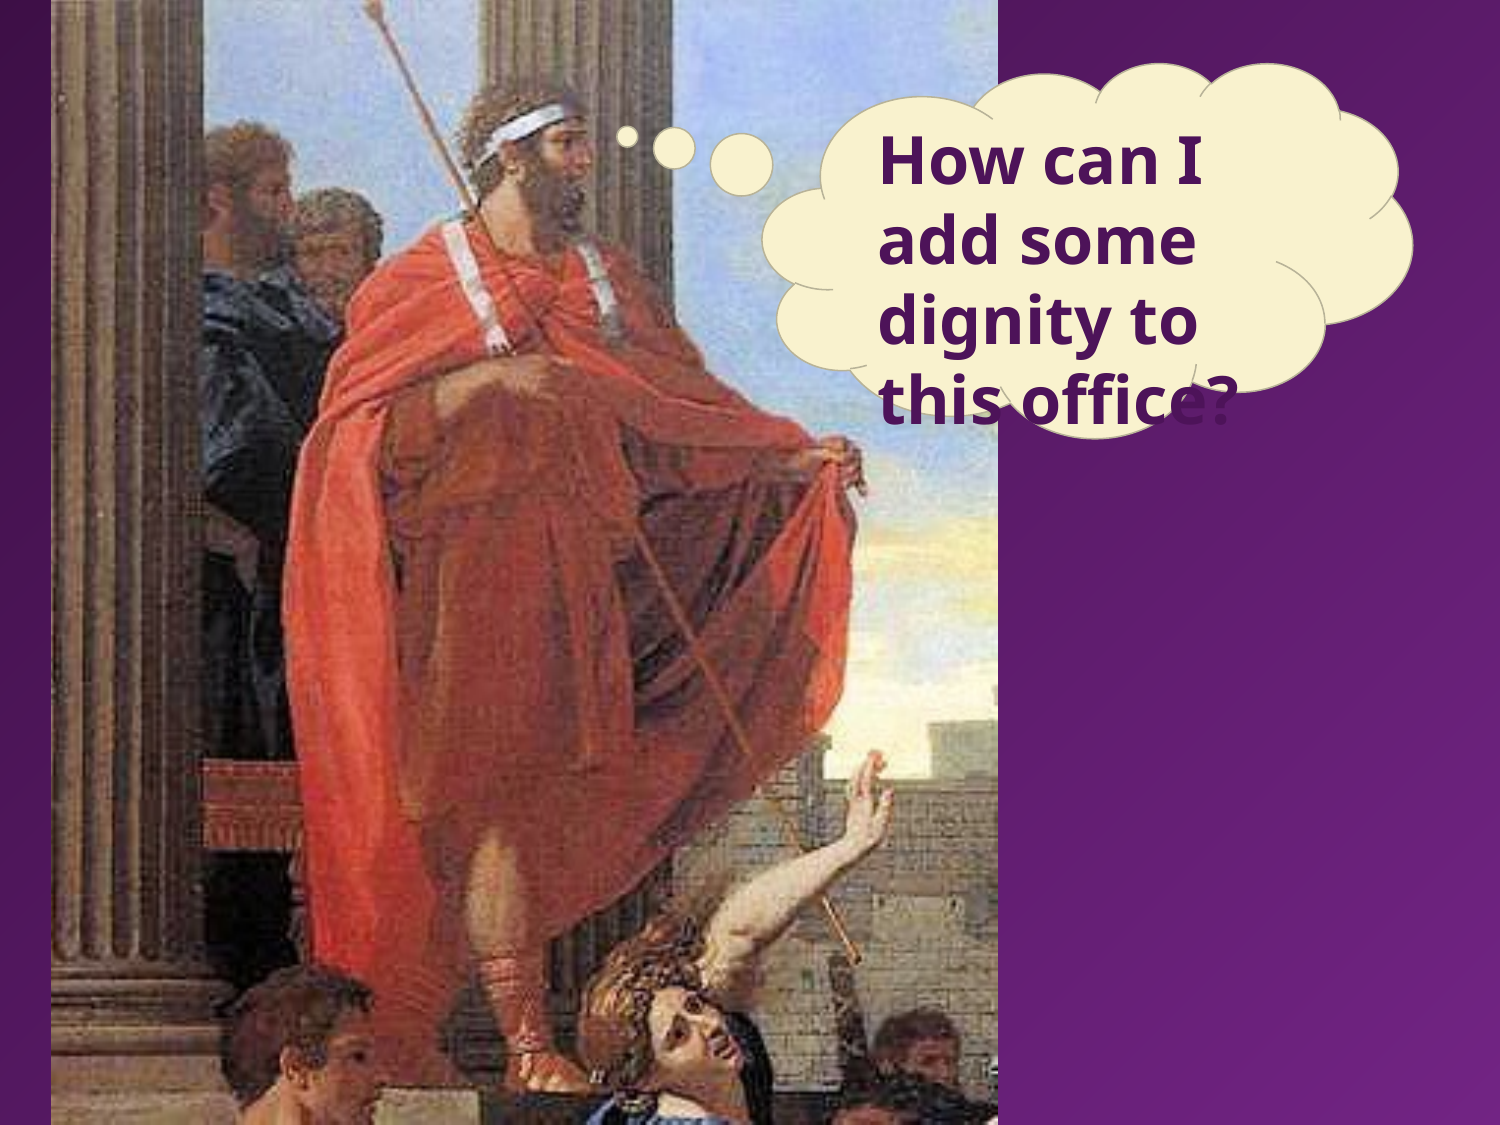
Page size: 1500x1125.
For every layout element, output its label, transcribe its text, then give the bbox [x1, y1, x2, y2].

picture [50, 0, 999, 1125]
text_box How can I add some dignity to this office? [1041, 110, 1338, 445]
text_box [1041, 61, 1415, 325]
